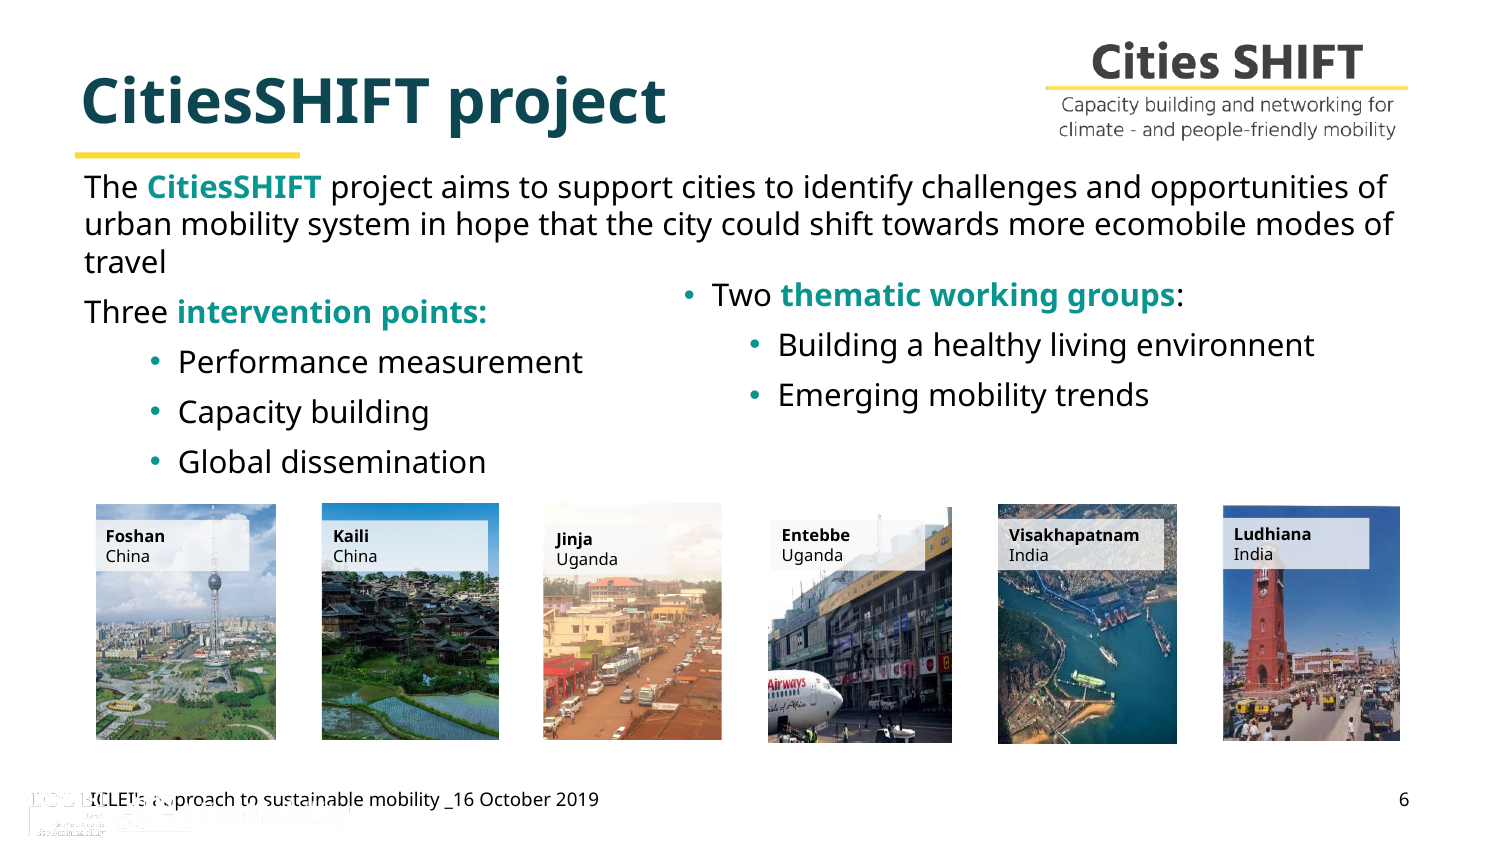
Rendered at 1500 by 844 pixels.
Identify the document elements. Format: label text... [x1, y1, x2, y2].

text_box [767, 507, 952, 743]
picture [542, 503, 722, 740]
list The CitiesSHIFT project aims to support cities to identify challenges and opportunities of urban mobility system in hope that the city could shift towards more ecomobile modes of travel Three intervention points: Performance measurement Capacity building Global dissemination [84, 167, 1412, 497]
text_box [94, 504, 276, 740]
slide_number 6 [1074, 781, 1425, 820]
title CitiesSHIFT project [80, 47, 1005, 151]
picture [321, 503, 500, 740]
picture [16, 781, 354, 844]
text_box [1222, 504, 1400, 741]
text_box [997, 504, 1177, 744]
text_box 6 [1092, 790, 1443, 836]
footer ICLEI's approach to sustainable mobility _16 October 2019 [114, 781, 988, 820]
text_box Two thematic working groups: Building a healthy living environnent Emerging mobility trends [668, 268, 1418, 469]
picture [1010, 1, 1443, 181]
